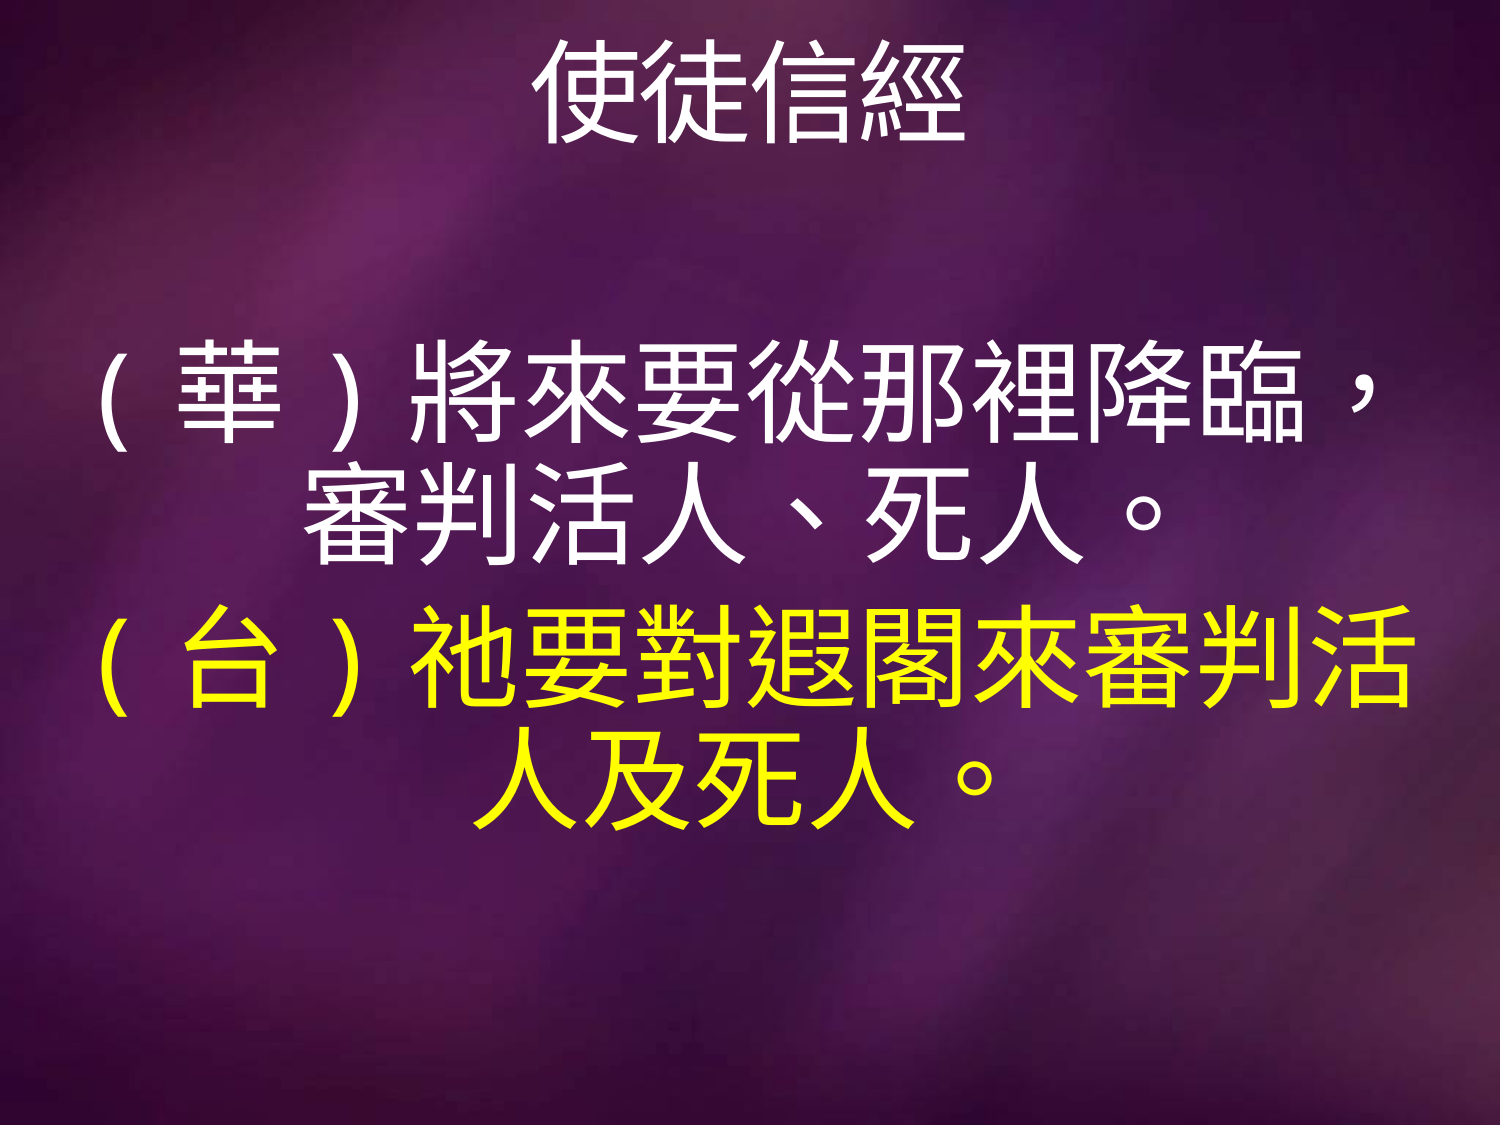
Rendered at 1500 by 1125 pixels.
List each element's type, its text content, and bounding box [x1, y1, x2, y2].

picture [0, 0, 1500, 1125]
title 使徒信經 [62, 37, 1438, 161]
list (華)將來要從那裡降臨，審判活人、死人。 (台)祂要對遐閣來審判活人及死人。 [62, 337, 1438, 856]
